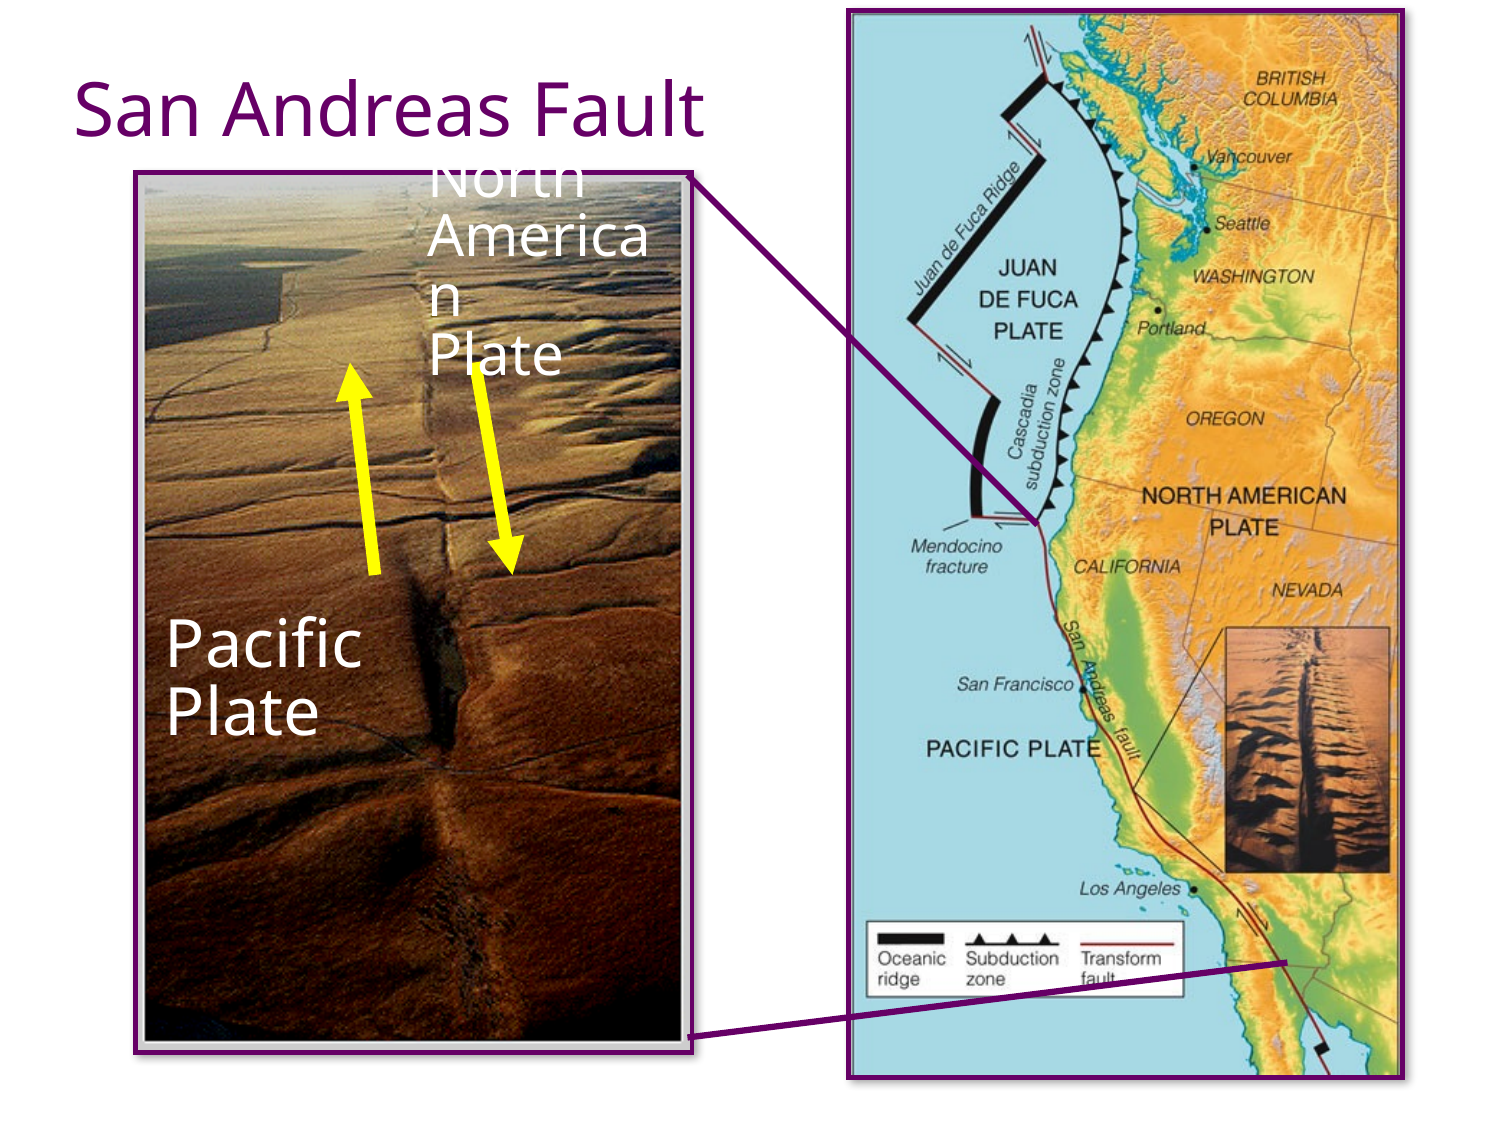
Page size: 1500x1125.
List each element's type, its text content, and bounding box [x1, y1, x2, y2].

picture [137, 174, 690, 1051]
text_box North American Plate [690, 174, 700, 363]
picture [850, 12, 1401, 1076]
title San Andreas Fault [29, 62, 750, 150]
